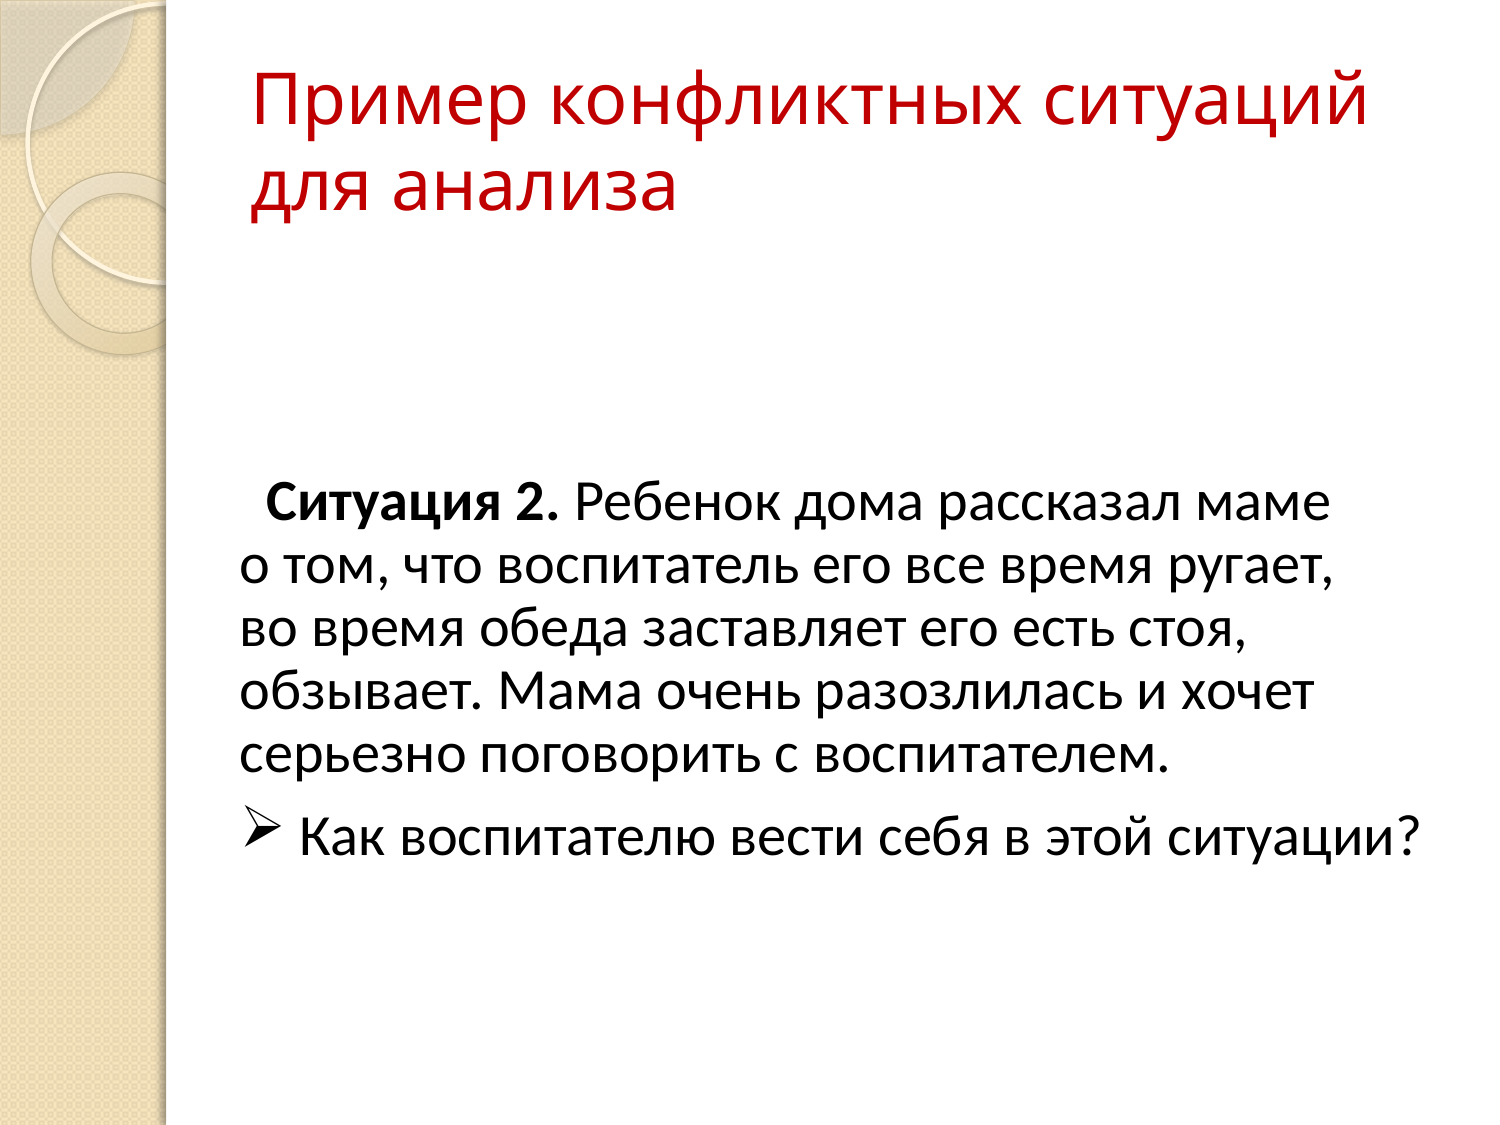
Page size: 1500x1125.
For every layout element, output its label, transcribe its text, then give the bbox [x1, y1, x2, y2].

title Пример конфликтных ситуаций для анализа [235, 45, 1466, 233]
list Ситуация 2. Ребенок дома рассказал маме о том, что воспитатель его все время ругает, во время обеда заставляет его есть стоя, обзывает. Мама очень разозлилась и хочет серьезно поговорить с воспитателем. Как воспитателю вести себя в этой ситуации? [225, 462, 1455, 963]
